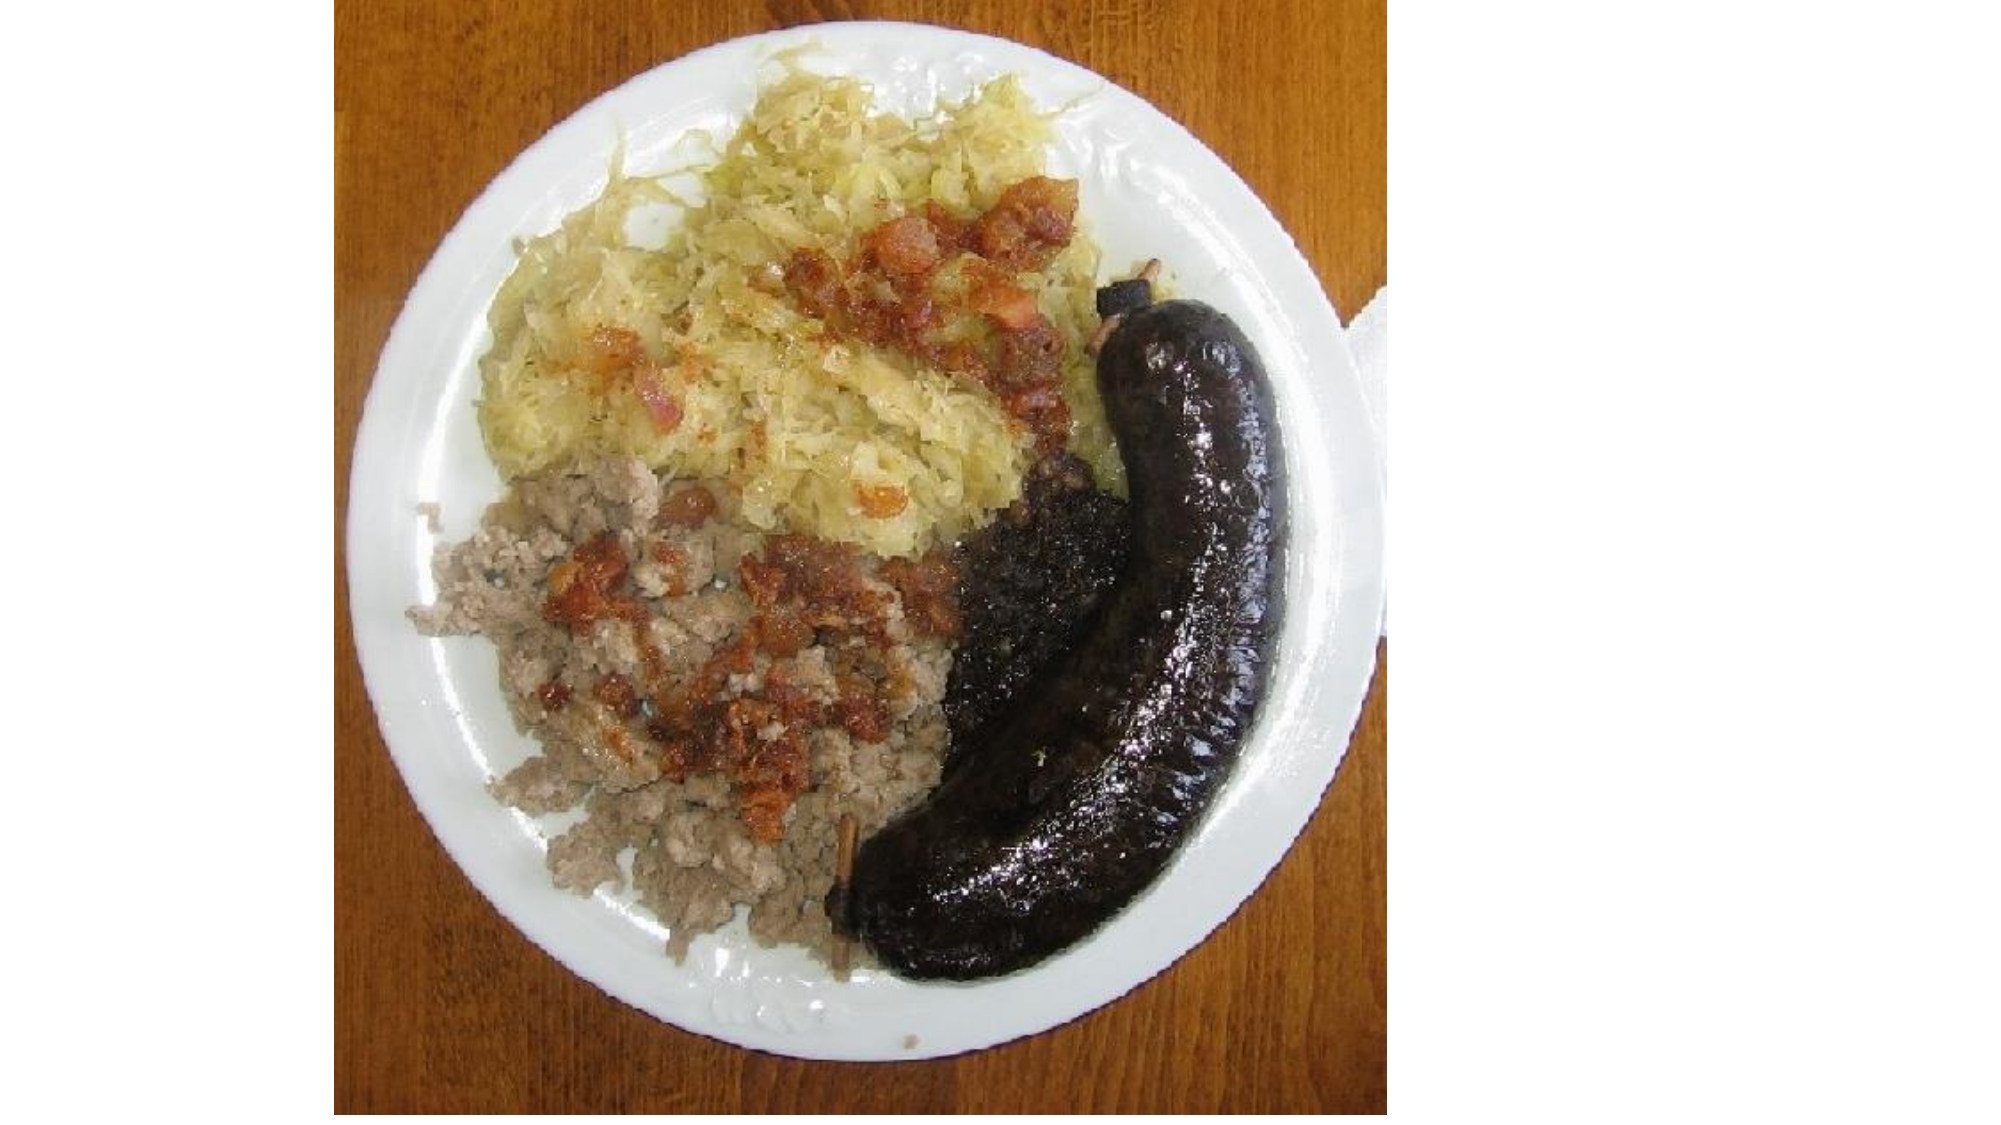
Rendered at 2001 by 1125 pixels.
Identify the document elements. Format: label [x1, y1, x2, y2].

picture [334, 0, 1388, 1115]
